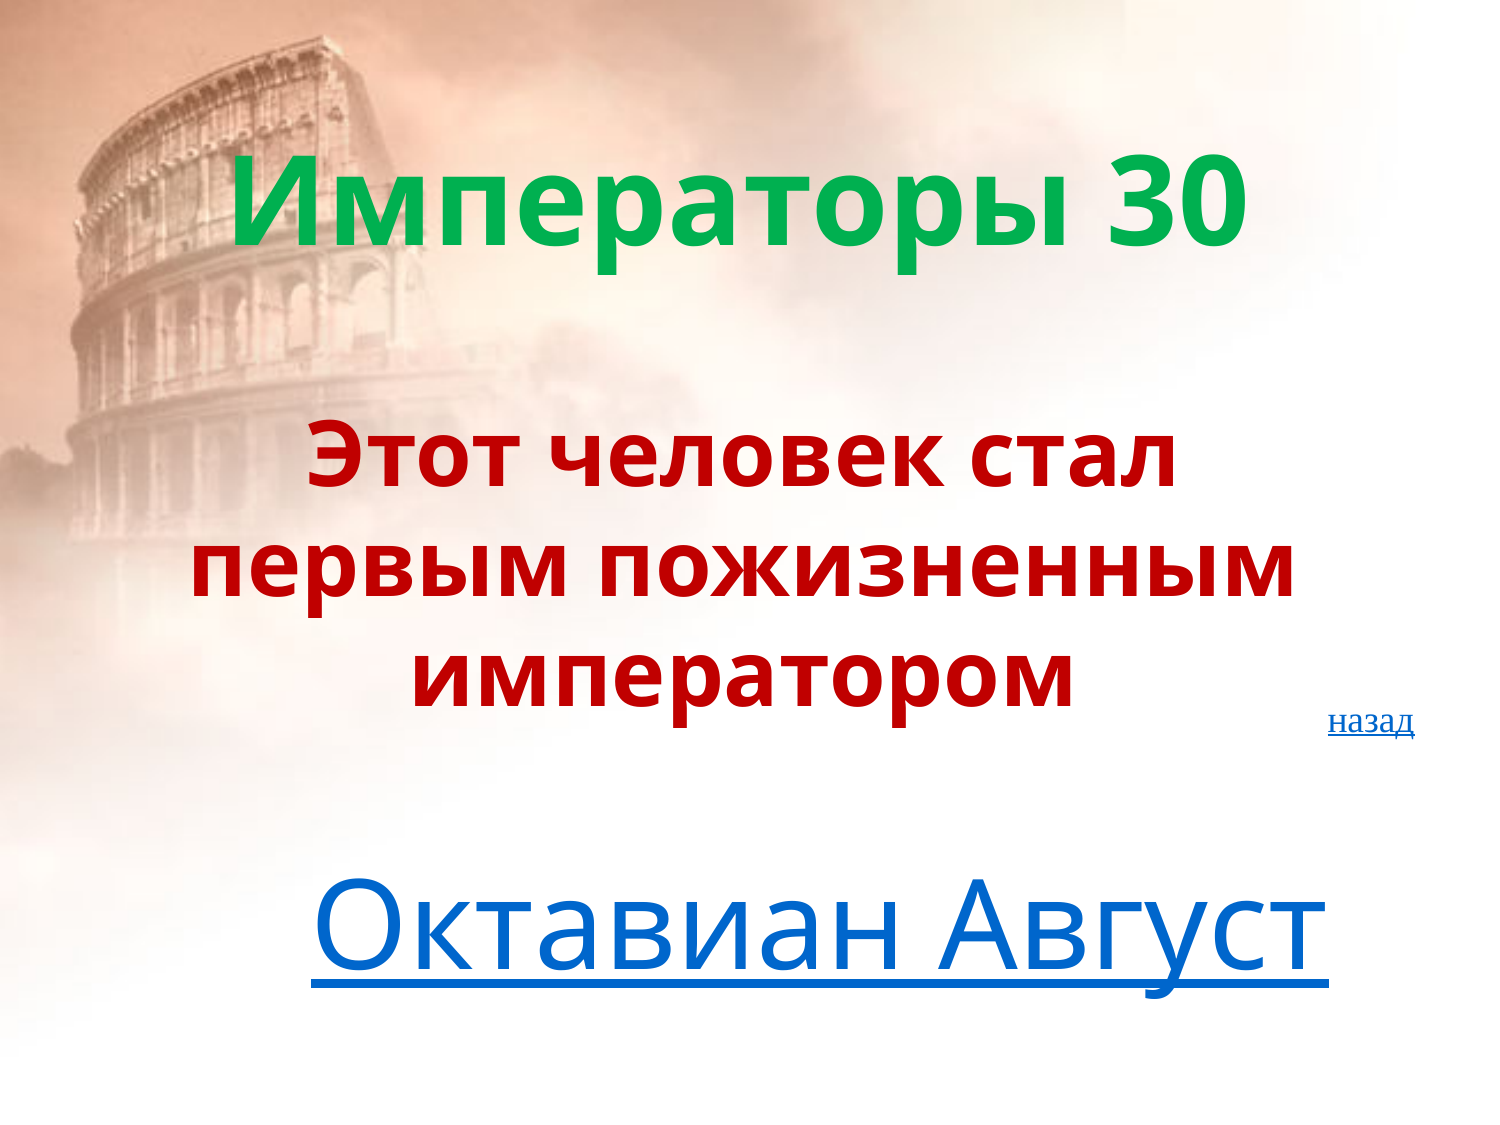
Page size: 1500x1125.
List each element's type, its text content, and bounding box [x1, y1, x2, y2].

picture [0, 0, 1500, 1125]
text_box Октавиан Август [295, 837, 1344, 1023]
text_box назад [1312, 687, 1430, 748]
title Императоры 30 [99, 75, 1375, 317]
subtitle Этот человек стал первым пожизненным императором [112, 387, 1375, 713]
